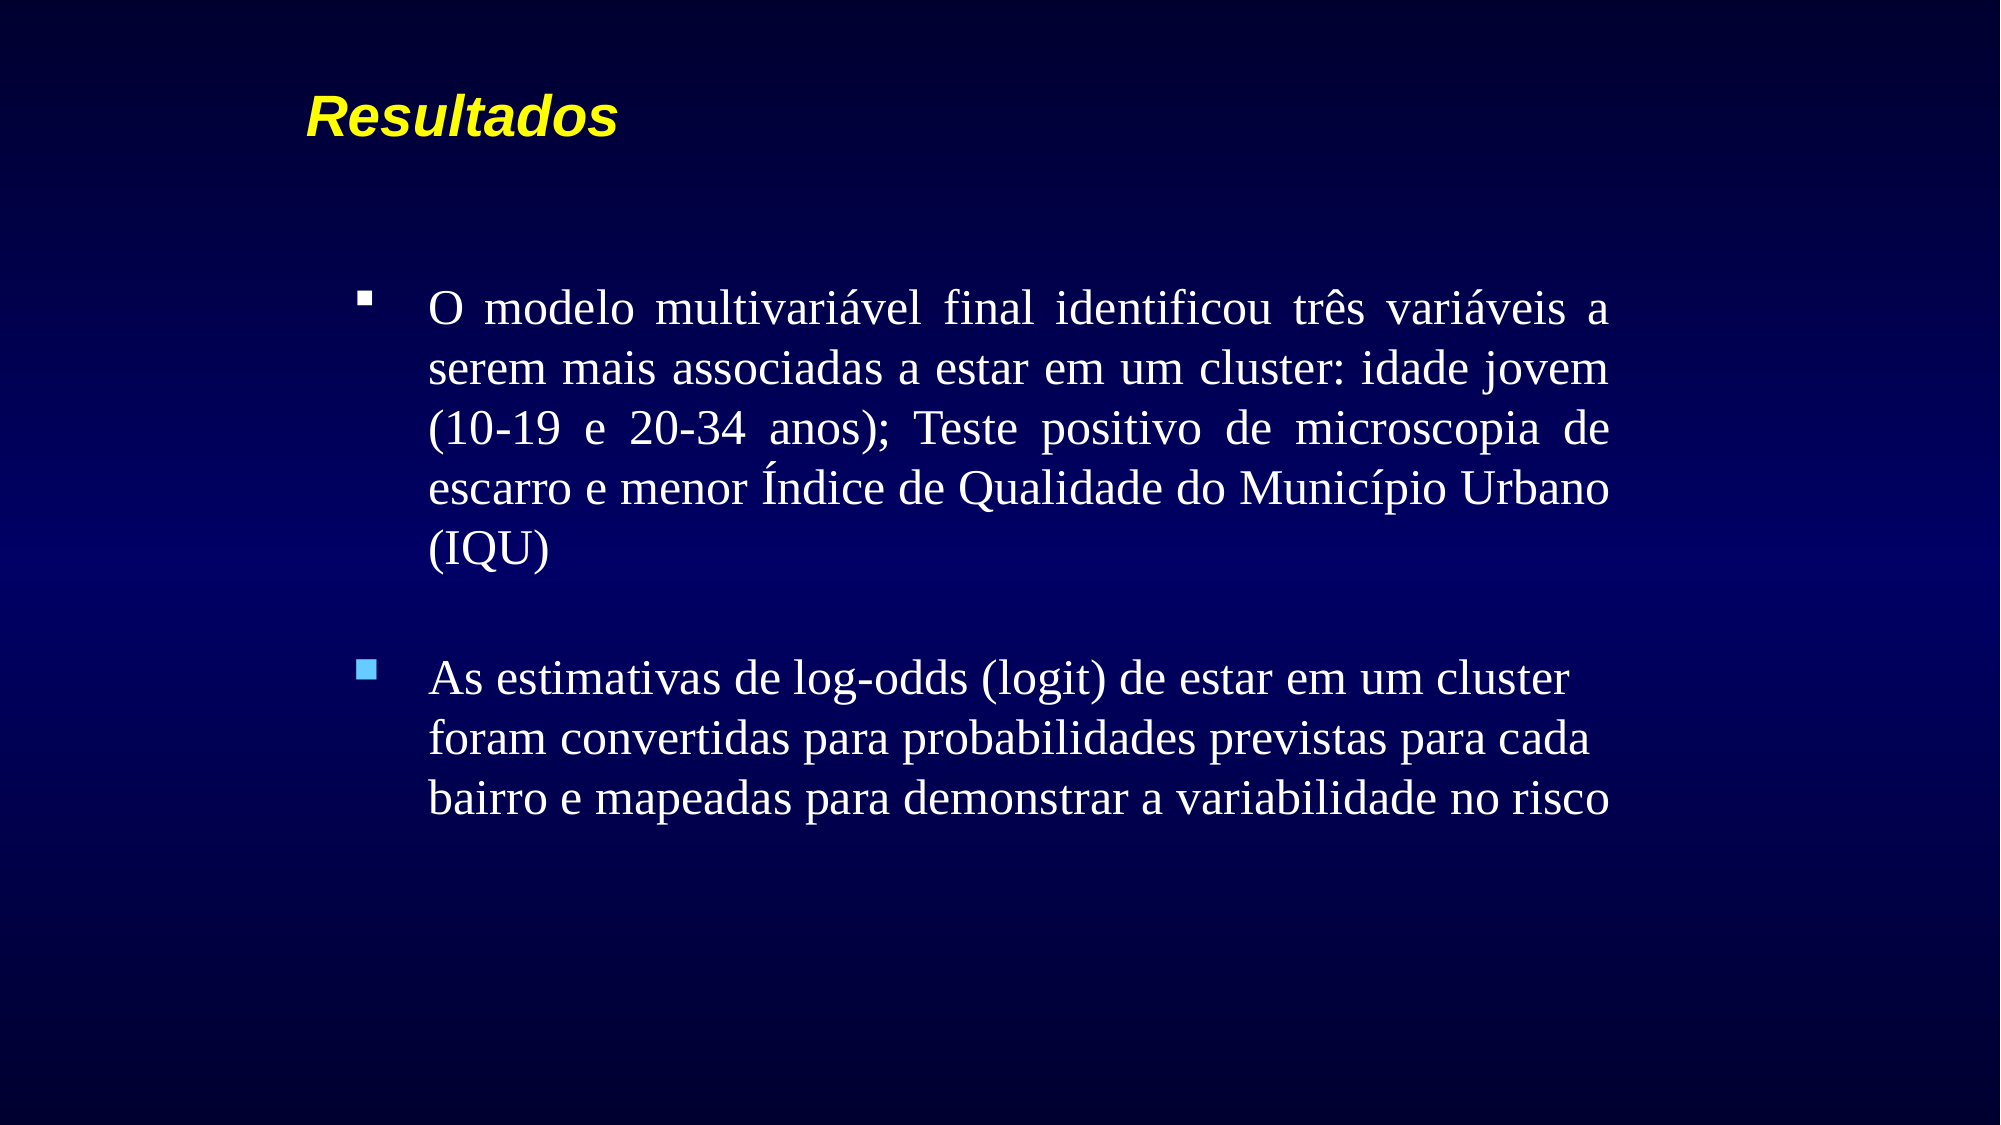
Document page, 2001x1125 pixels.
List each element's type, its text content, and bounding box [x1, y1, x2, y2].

text_box Resultados [291, 64, 1616, 163]
text_box O modelo multivariável final identificou três variáveis a serem mais associadas a estar em um cluster: idade jovem (10-19 e 20-34 anos); Teste positivo de microscopia de escarro e menor Índice de Qualidade do Município Urbano (IQU) As estimativas de log-odds (logit) de estar em um cluster foram convertidas para probabilidades previstas para cada bairro e mapeadas para demonstrar a variabilidade no risco [338, 267, 1626, 832]
